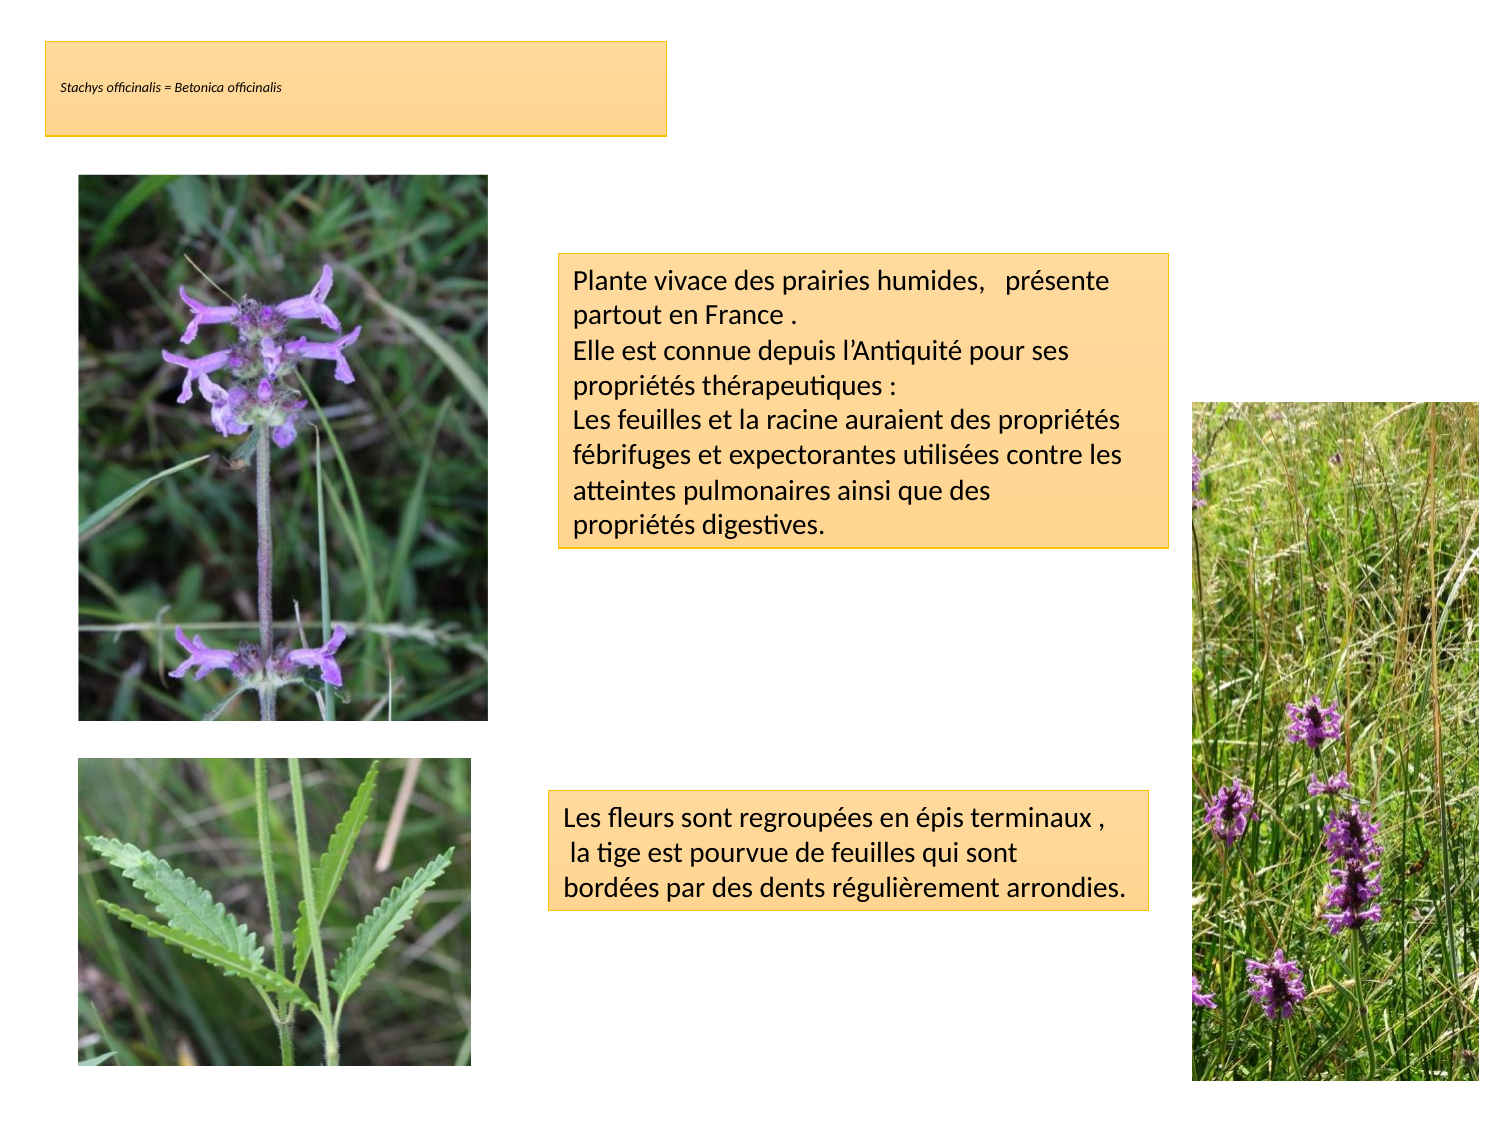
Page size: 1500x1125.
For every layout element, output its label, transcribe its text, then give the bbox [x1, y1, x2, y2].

picture [78, 758, 471, 1066]
picture [1192, 402, 1479, 1081]
text_box Les fleurs sont regroupées en épis terminaux , la tige est pourvue de feuilles qui sont bordées par des dents régulièrement arrondies. [548, 790, 1149, 911]
title Stachys officinalis = Betonica officinalis [45, 41, 667, 137]
text_box Plante vivace des prairies humides, présente partout en France . Elle est connue depuis l’Antiquité pour ses propriétés thérapeutiques : Les feuilles et la racine auraient des propriétés fébrifuges et expectorantes utilisées contre les atteintes pulmonaires ainsi que des propriétés digestives. [558, 253, 1169, 549]
picture [9, 175, 556, 721]
